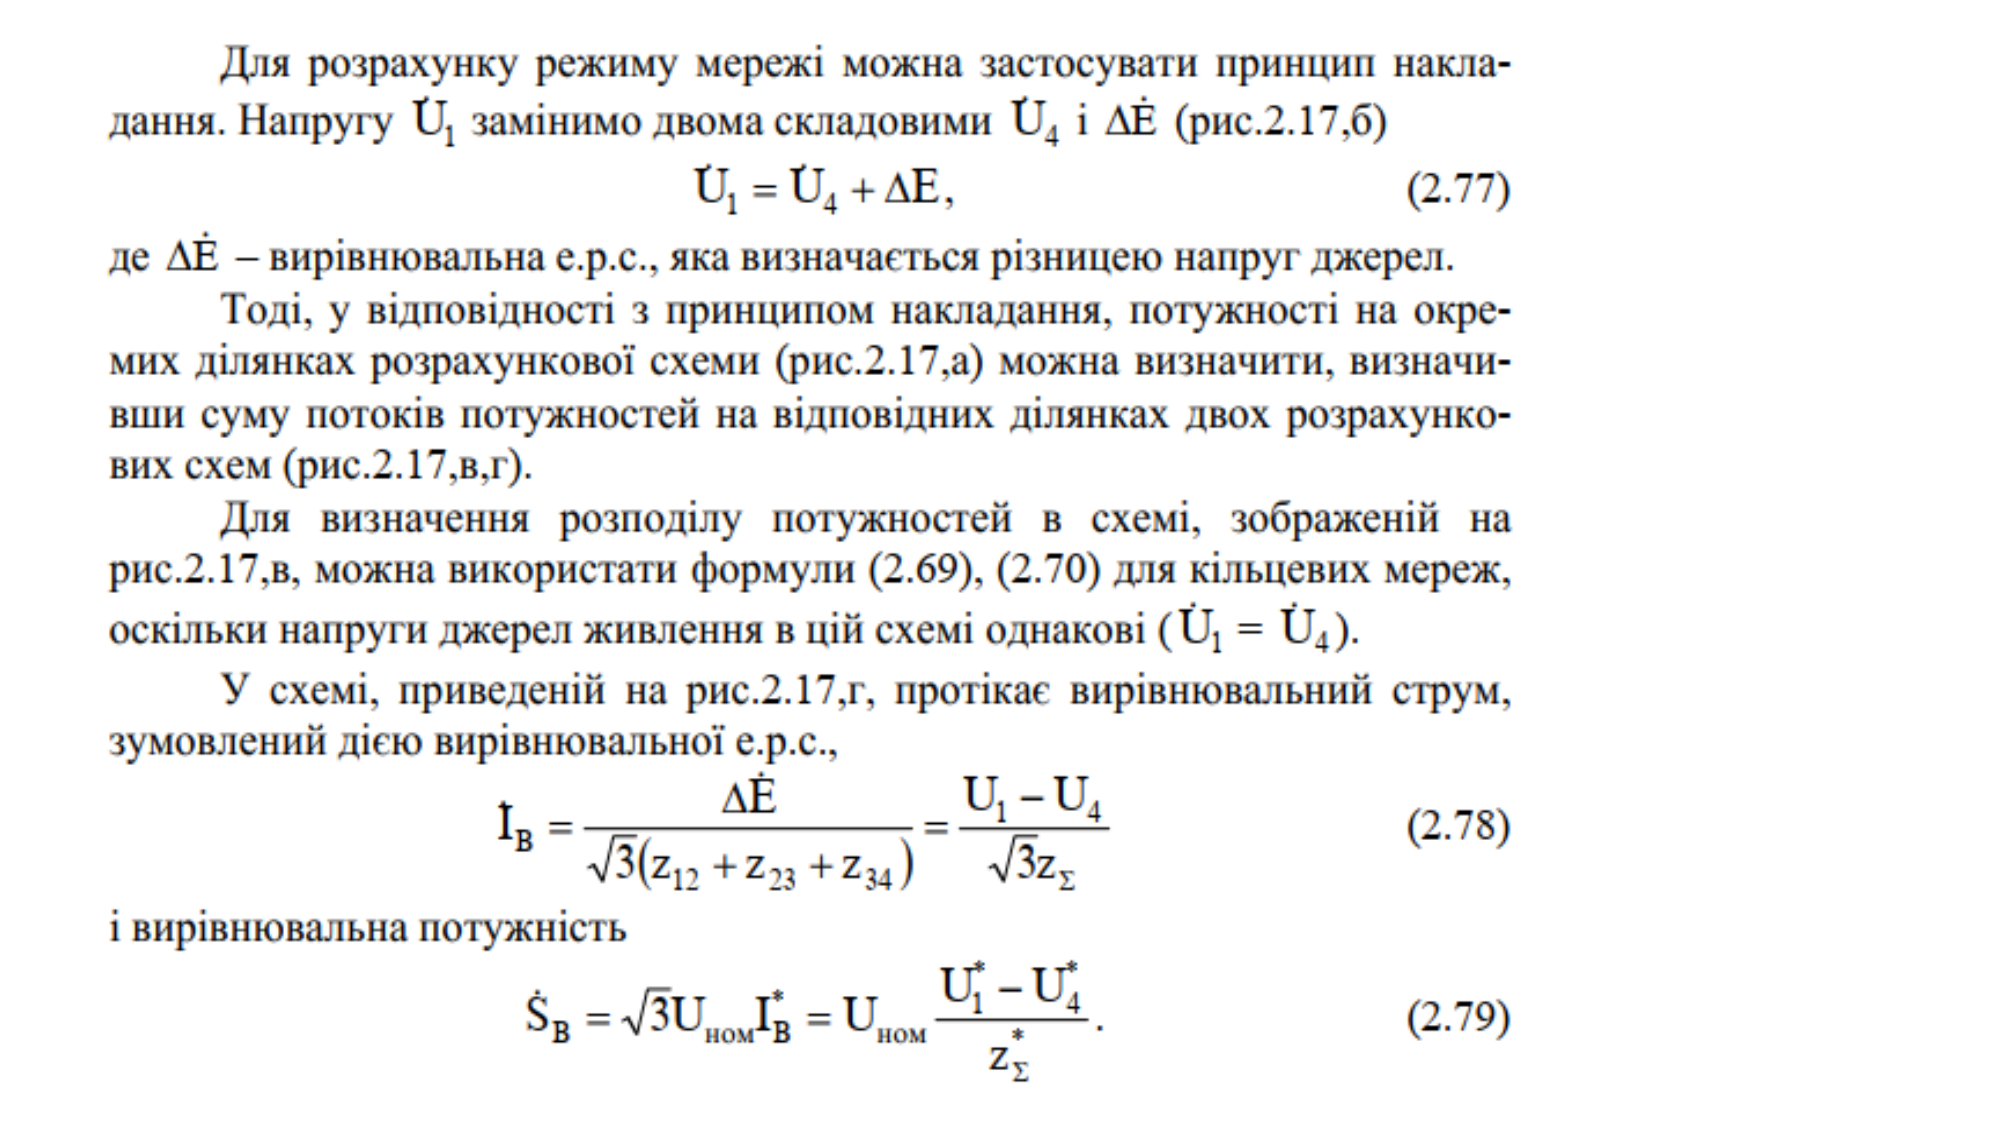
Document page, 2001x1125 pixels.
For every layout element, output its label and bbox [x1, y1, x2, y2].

list [47, 23, 1572, 1092]
